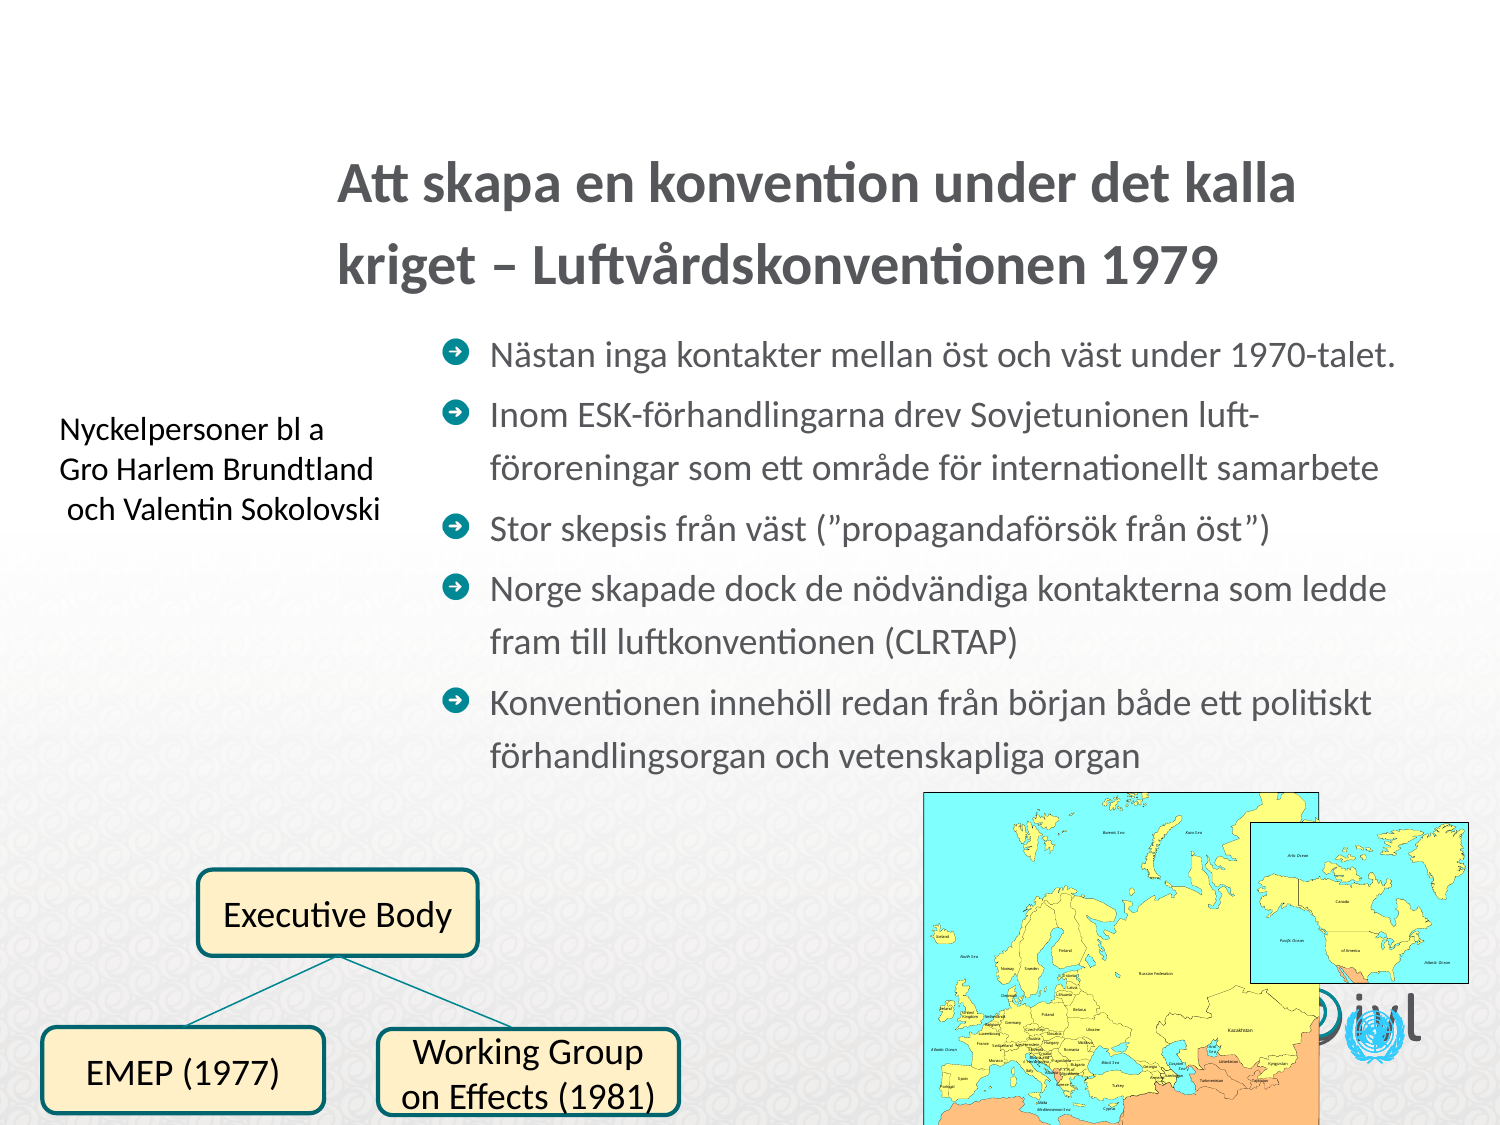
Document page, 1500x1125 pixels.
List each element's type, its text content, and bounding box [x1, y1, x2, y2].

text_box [41, 869, 680, 1116]
title Att skapa en konvention under det kalla kriget – Luftvårdskonventionen 1979 [337, 109, 1422, 297]
list Nästan inga kontakter mellan öst och väst under 1970-talet. Inom ESK-förhandlingarna drev Sovjetunionen luft-föroreningar som ett område för internationellt samarbete Stor skepsis från väst (”propagandaförsök från öst”) Norge skapade dock de nödvändiga kontakterna som ledde fram till luftkonventionen (CLRTAP) Konventionen innehöll redan från början både ett politiskt förhandlingsorgan och vetenskapliga organ [442, 321, 1422, 971]
picture [0, 0, 1500, 1125]
text_box Nyckelpersoner bl a Gro Harlem Brundtland och Valentin Sokolovski [44, 400, 397, 575]
